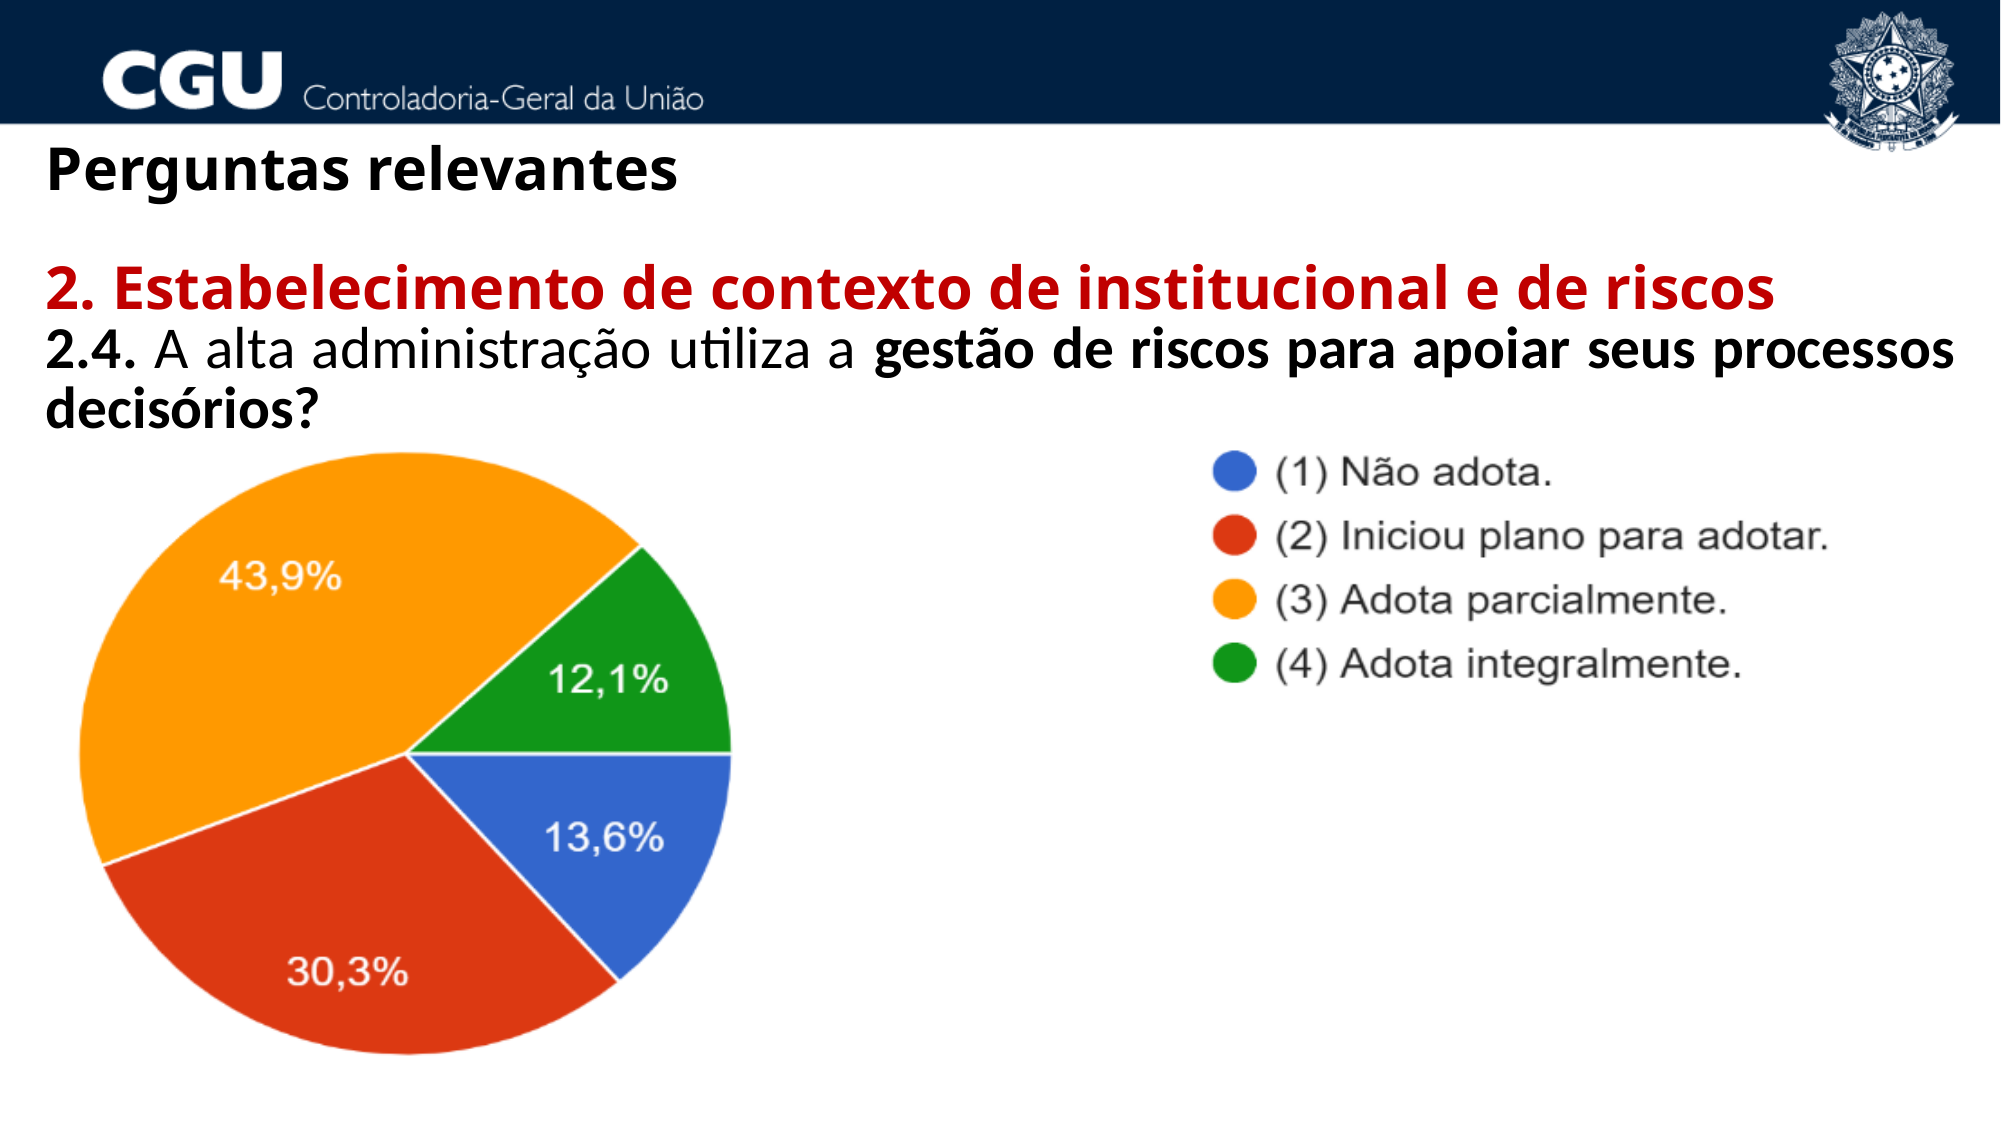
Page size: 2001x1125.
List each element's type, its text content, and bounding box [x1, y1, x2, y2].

text_box Perguntas relevantes 2. Estabelecimento de contexto de institucional e de riscos 2.4. A alta administração utiliza a gestão de riscos para apoiar seus processos decisórios? [45, 142, 1958, 441]
picture [0, 0, 2001, 1125]
